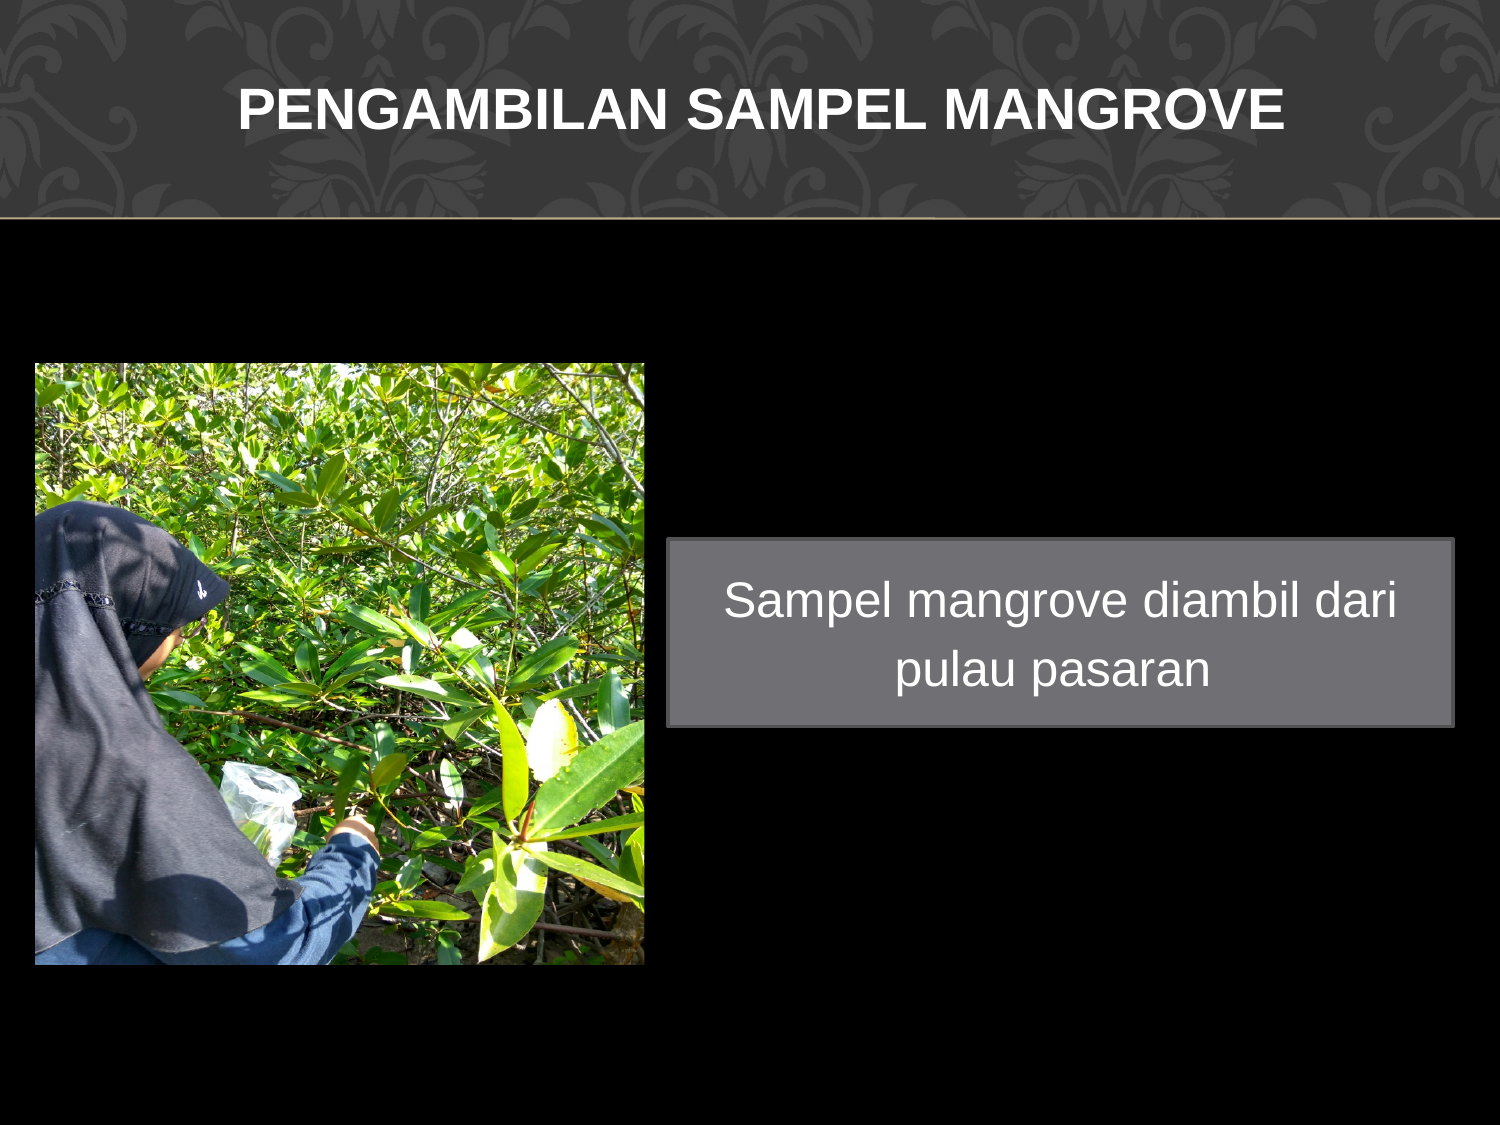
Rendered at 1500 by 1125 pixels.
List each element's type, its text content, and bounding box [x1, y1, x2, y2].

picture [34, 363, 645, 965]
title Pengambilan sampel manGrove [141, 25, 1382, 188]
text_box Sampel mangrove diambil dari pulau pasaran [666, 537, 1455, 728]
